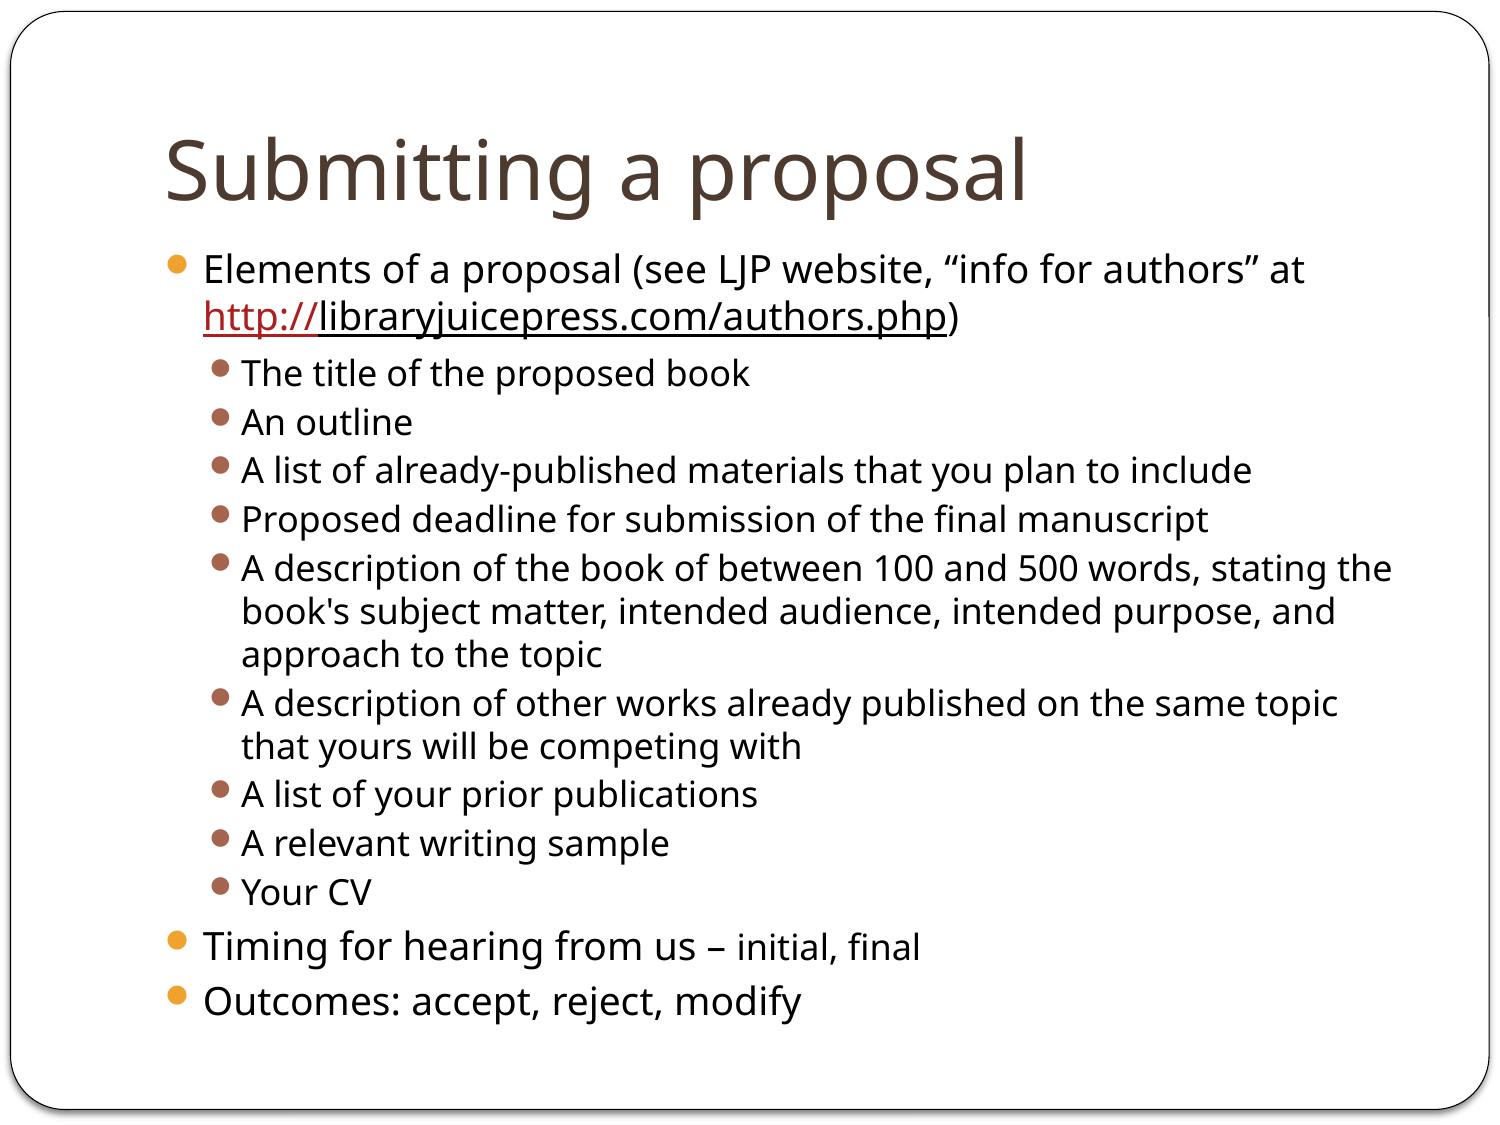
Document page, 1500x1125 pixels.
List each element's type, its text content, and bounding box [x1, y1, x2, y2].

title Submitting a proposal [150, 45, 1425, 233]
list Elements of a proposal (see LJP website, “info for authors” at http://libraryjuicepress.com/authors.php) The title of the proposed book An outline A list of already-published materials that you plan to include Proposed deadline for submission of the final manuscript A description of the book of between 100 and 500 words, stating the book's subject matter, intended audience, intended purpose, and approach to the topic A description of other works already published on the same topic that yours will be competing with A list of your prior publications A relevant writing sample Your CV Timing for hearing from us – initial, final Outcomes: accept, reject, modify [150, 237, 1425, 1038]
